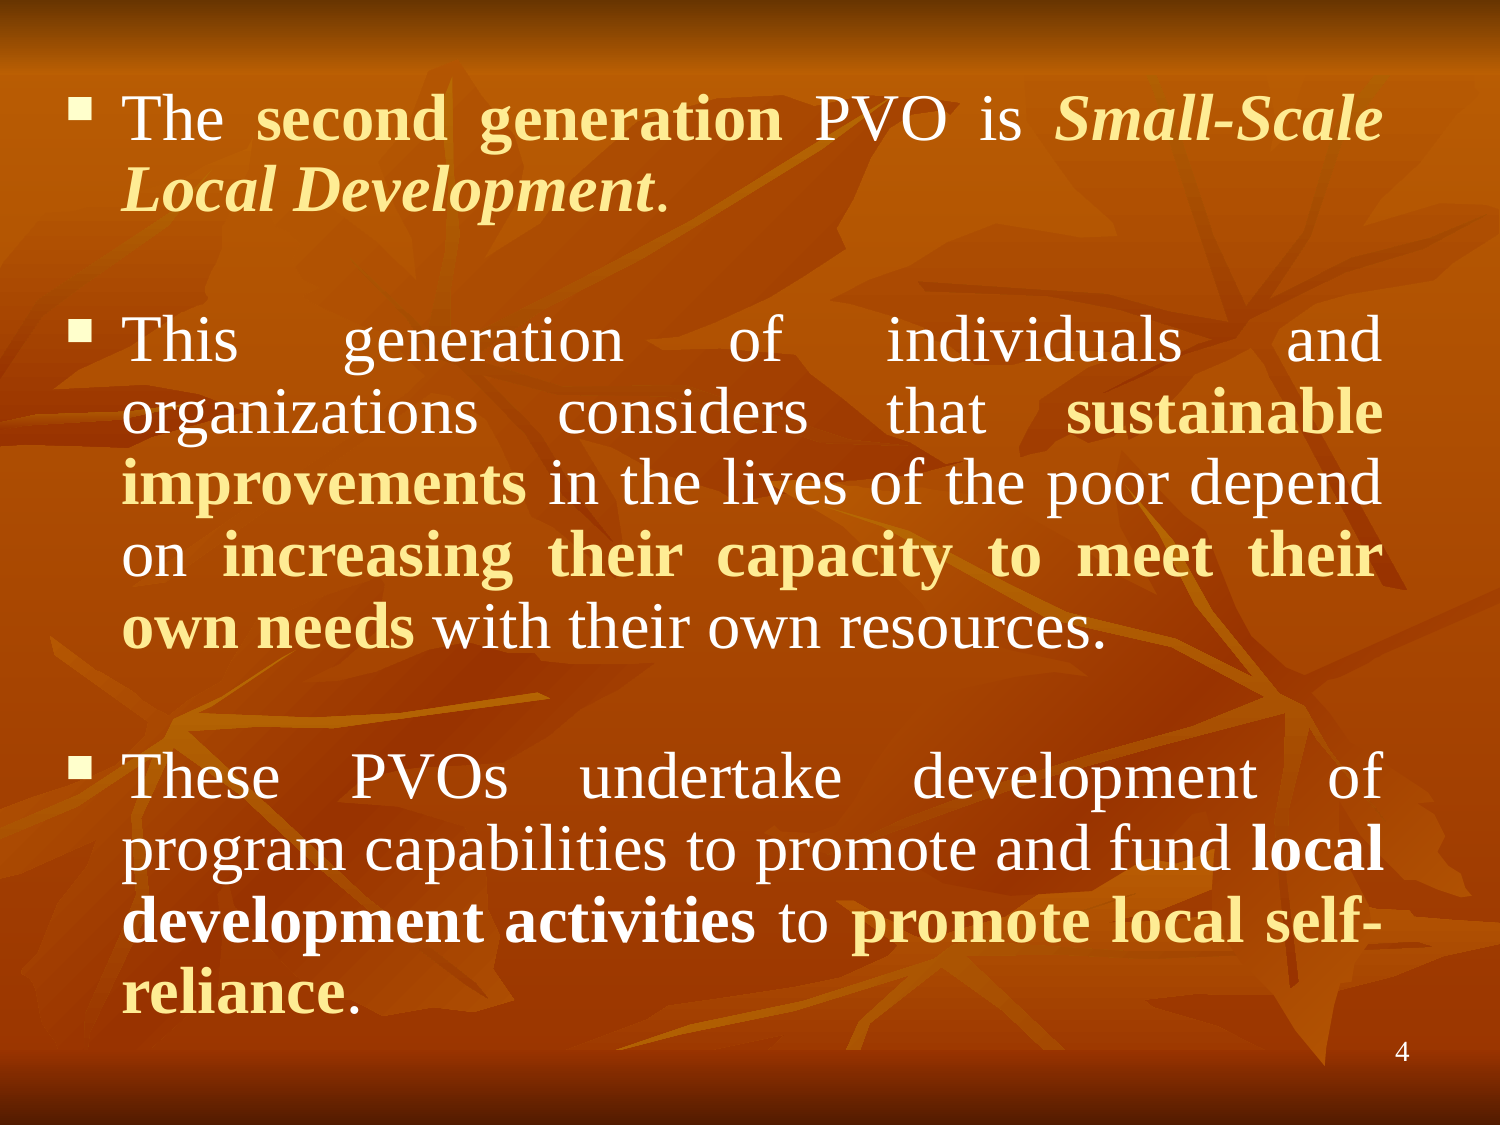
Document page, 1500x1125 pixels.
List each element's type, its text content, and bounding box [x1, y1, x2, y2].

list The second generation PVO is Small-Scale Local Development. This generation of individuals and organizations considers that sustainable improvements in the lives of the poor depend on increasing their capacity to meet their own needs with their own resources. These PVOs undertake development of program capabilities to promote and fund local development activities to promote local self-reliance. [49, 74, 1401, 819]
slide_number 4 [1074, 1024, 1426, 1101]
